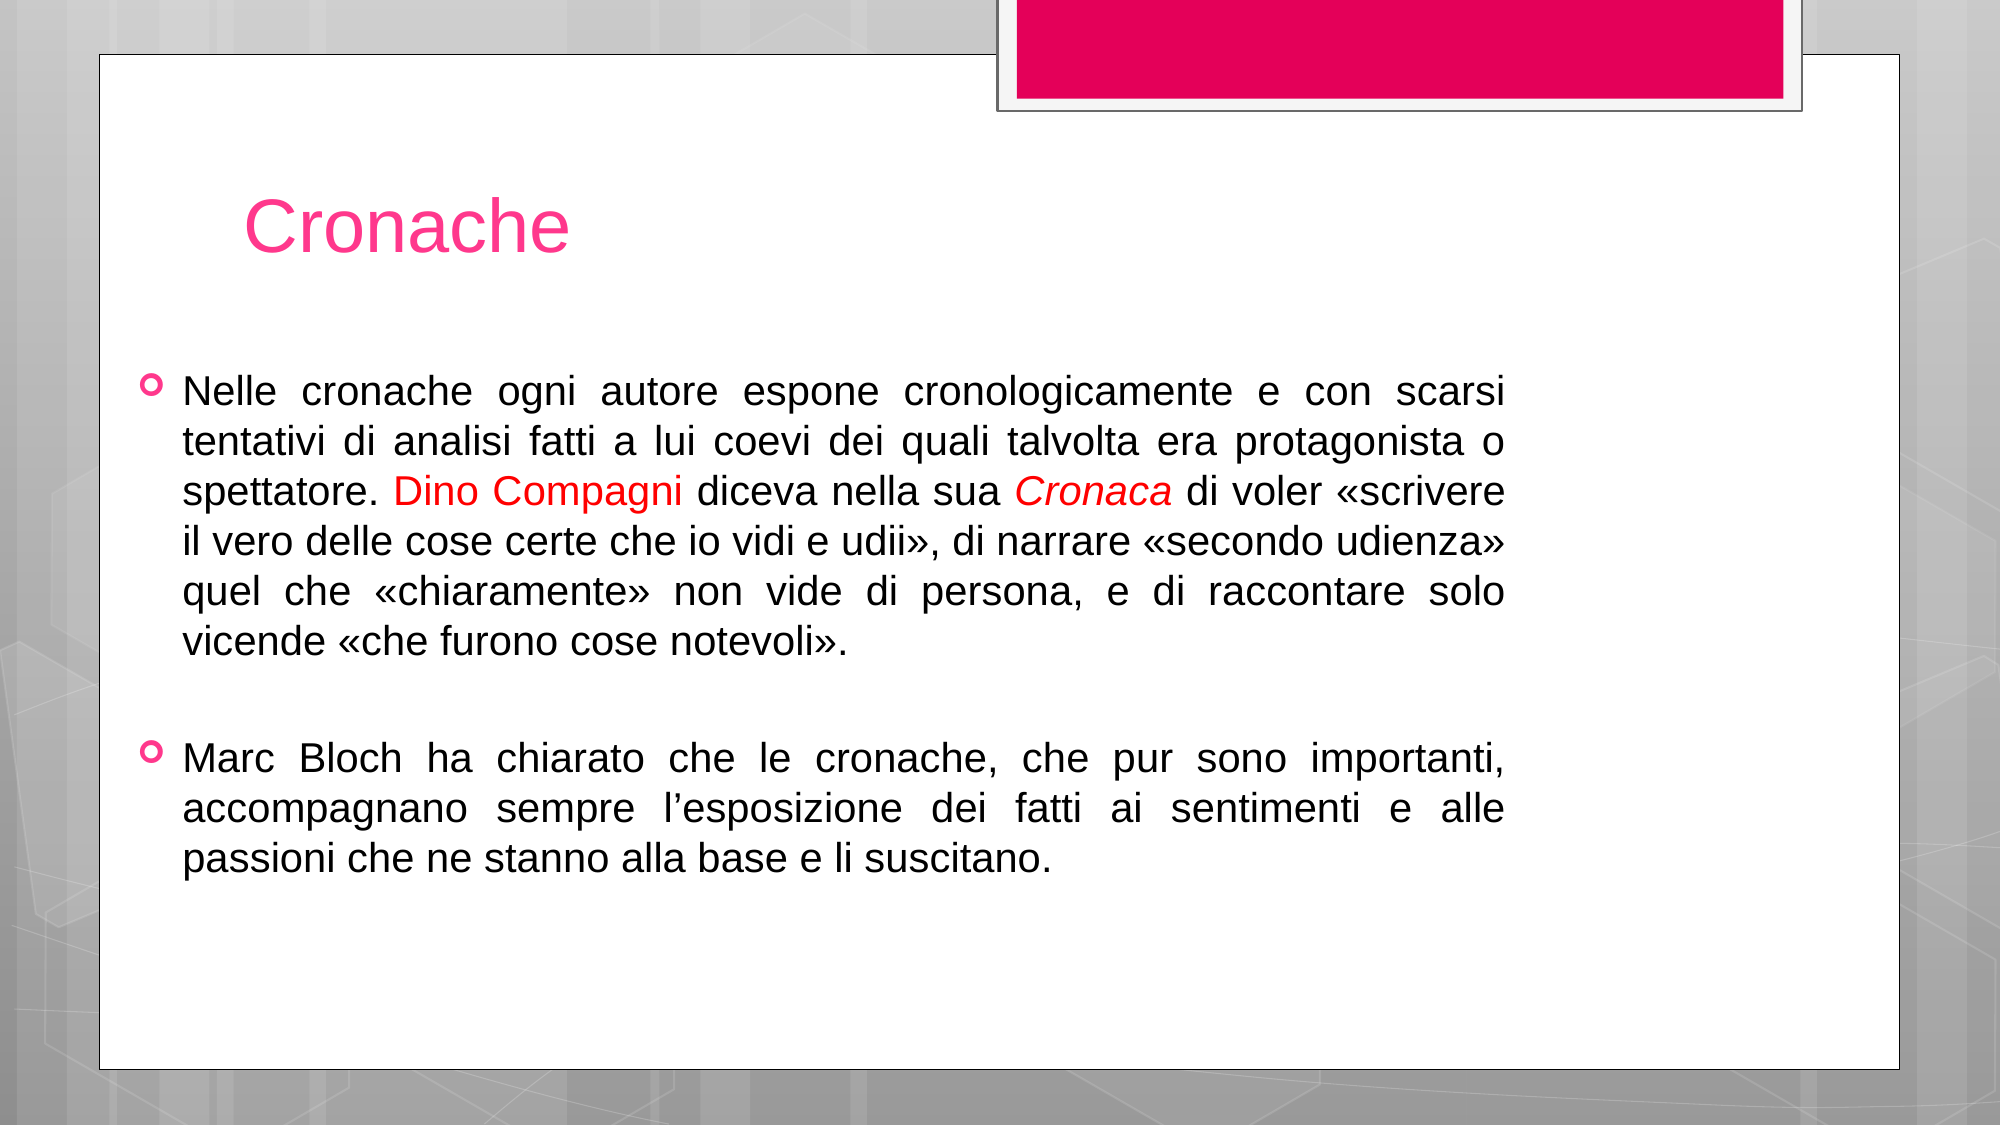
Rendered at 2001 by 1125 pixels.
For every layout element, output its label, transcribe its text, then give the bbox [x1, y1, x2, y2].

list Nelle cronache ogni autore espone cronologicamente e con scarsi tentativi di analisi fatti a lui coevi dei quali talvolta era protagonista o spettatore. Dino Compagni diceva nella sua Cronaca di voler «scrivere il vero delle cose certe che io vidi e udii», di narrare «secondo udienza» quel che «chiaramente» non vide di persona, e di raccontare solo vicende «che furono cose notevoli». Marc Bloch ha chiarato che le cronache, che pur sono importanti, accompagnano sempre l’esposizione dei fatti ai sentimenti e alle passioni che ne stanno alla base e li suscitano. [111, 356, 1522, 992]
title Cronache [228, 168, 1765, 275]
